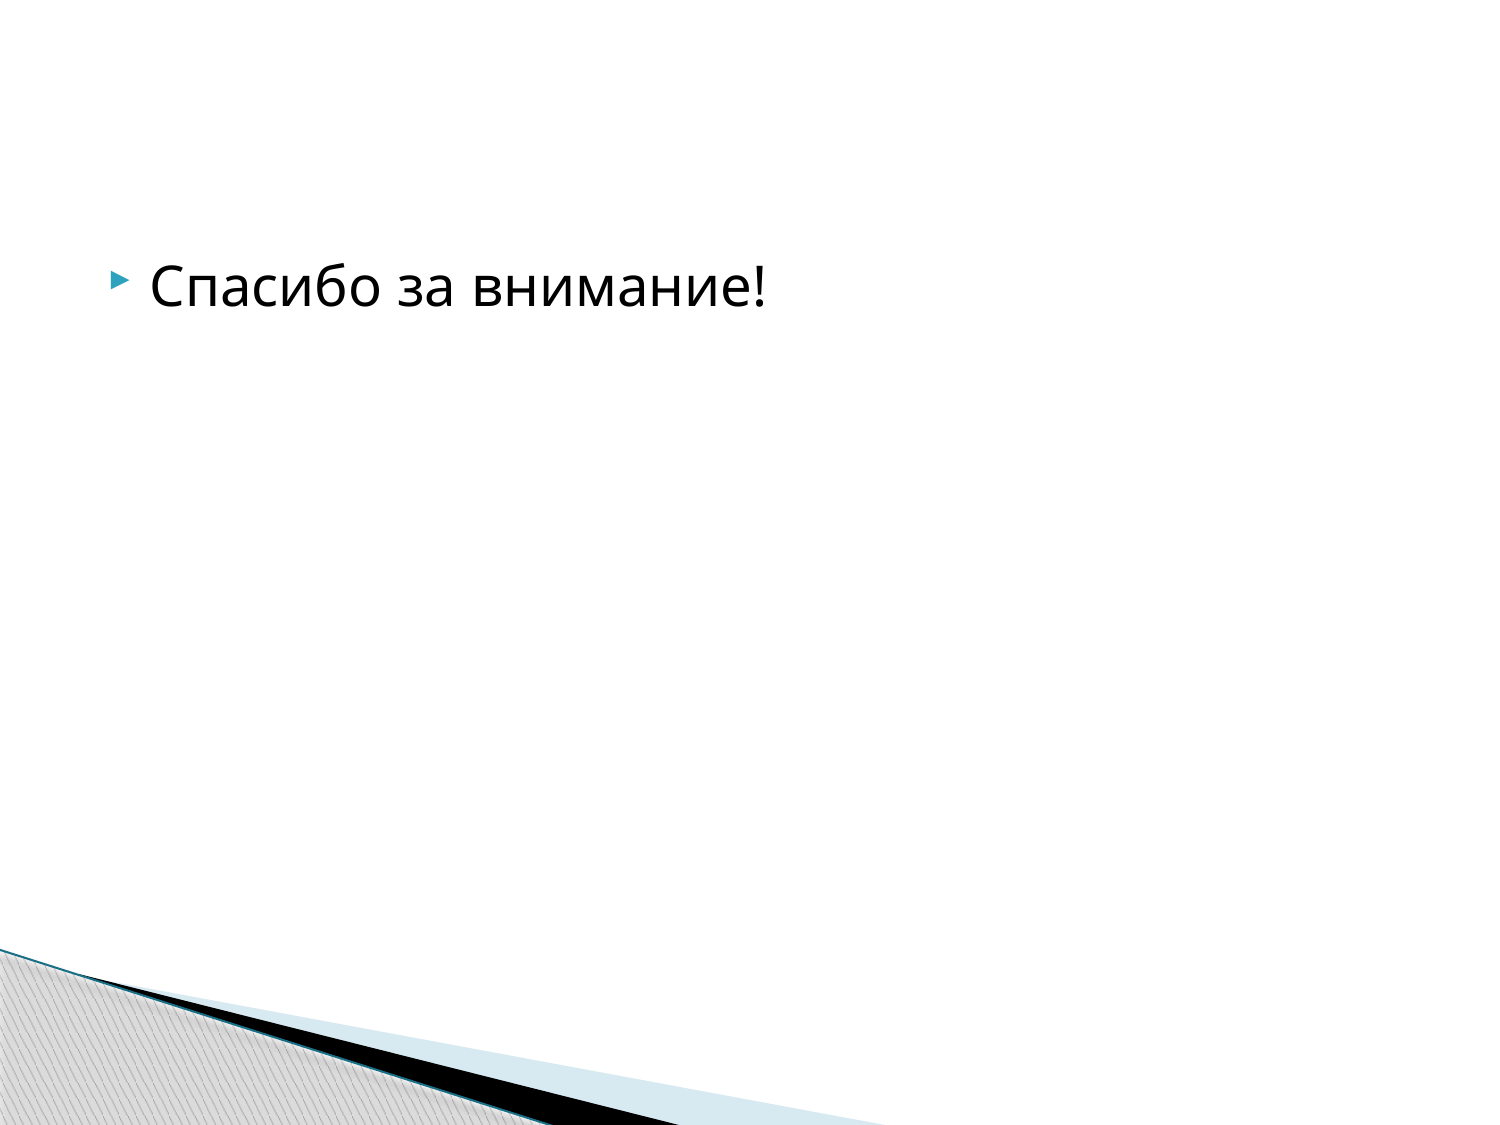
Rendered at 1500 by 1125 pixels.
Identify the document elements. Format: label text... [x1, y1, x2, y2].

list Спасибо за внимание! [75, 243, 1425, 986]
